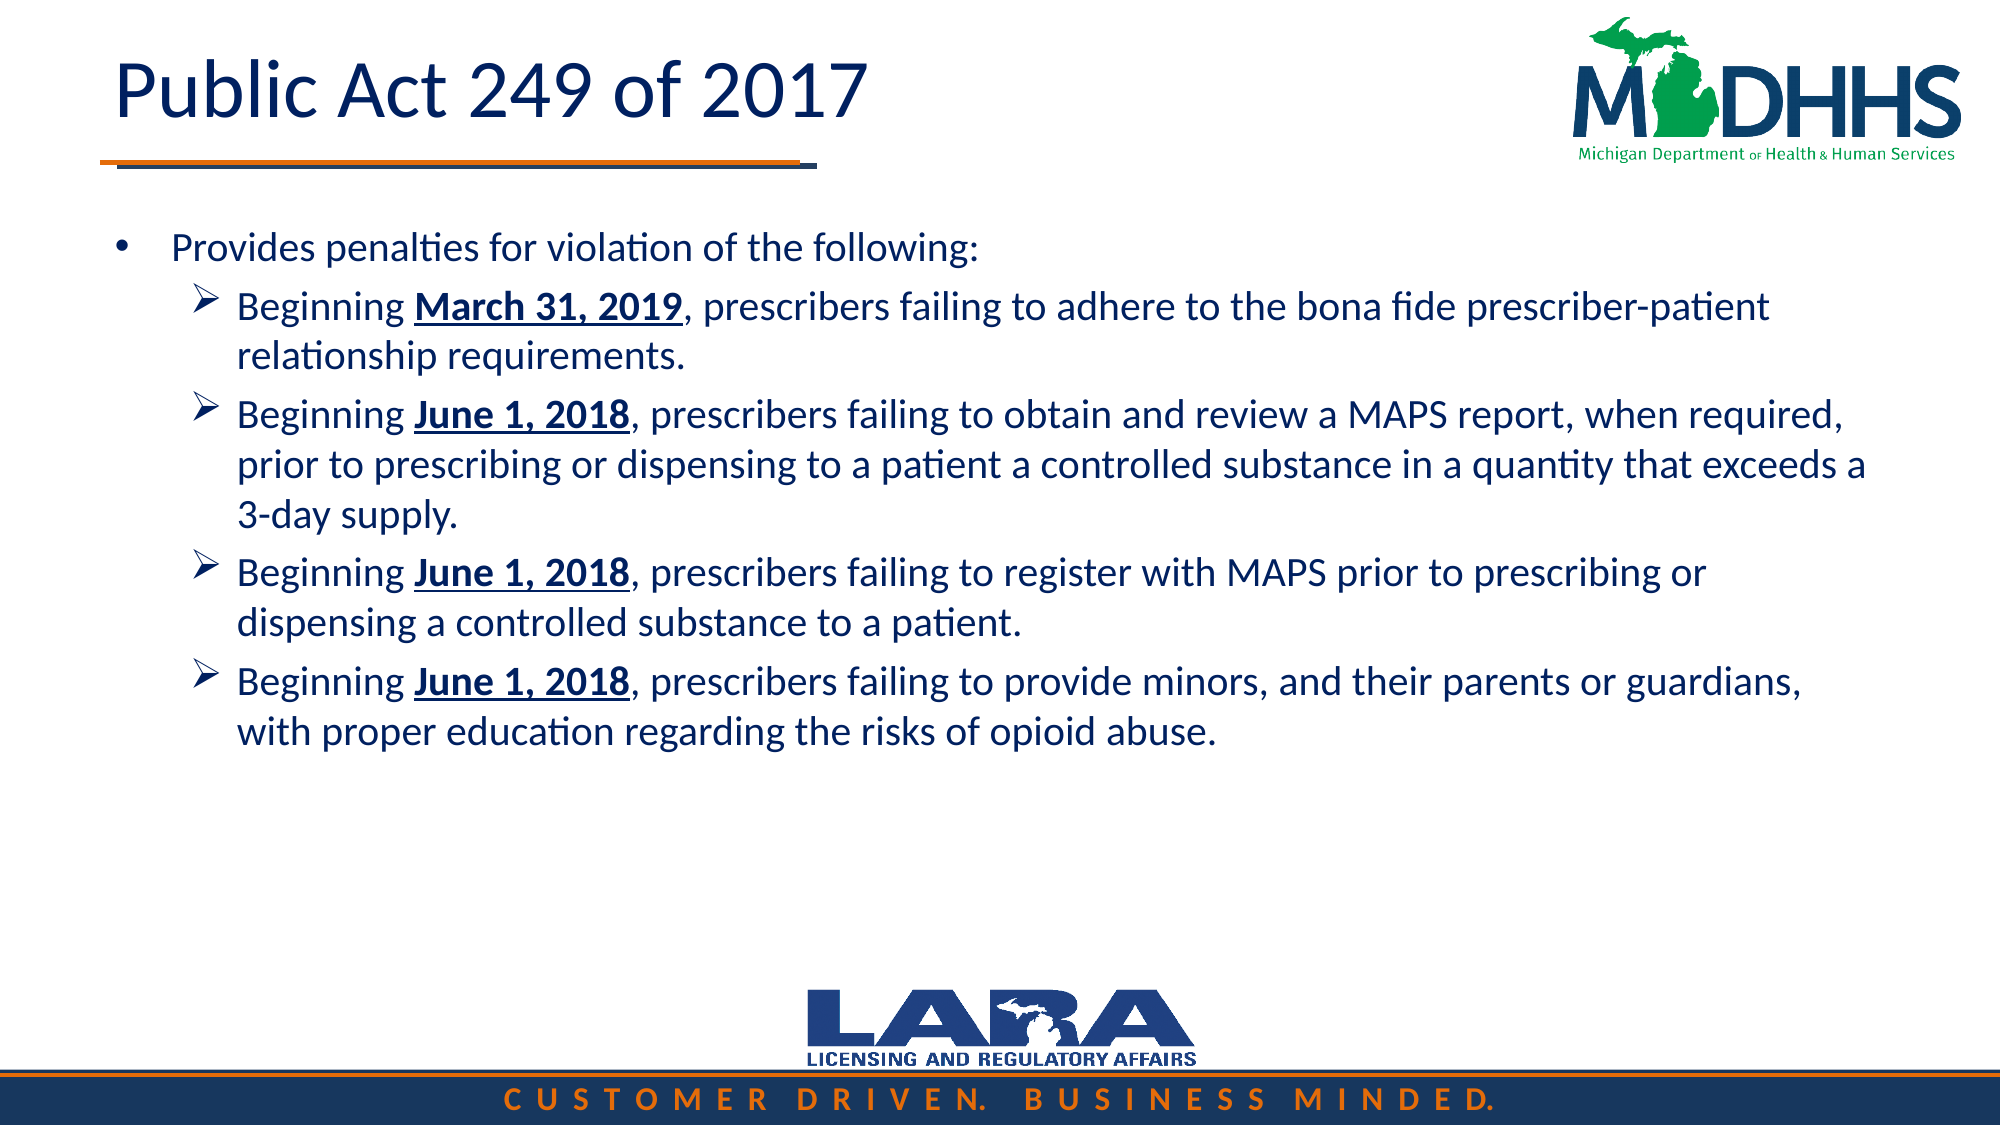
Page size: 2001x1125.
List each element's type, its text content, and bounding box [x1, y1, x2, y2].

list Provides penalties for violation of the following: Beginning March 31, 2019, prescribers failing to adhere to the bona fide prescriber-patient relationship requirements. Beginning June 1, 2018, prescribers failing to obtain and review a MAPS report, when required, prior to prescribing or dispensing to a patient a controlled substance in a quantity that exceeds a 3-day supply. Beginning June 1, 2018, prescribers failing to register with MAPS prior to prescribing or dispensing a controlled substance to a patient. Beginning June 1, 2018, prescribers failing to provide minors, and their parents or guardians, with proper education regarding the risks of opioid abuse. [99, 212, 1900, 975]
title Public Act 249 of 2017 [99, 24, 1567, 143]
picture [1573, 17, 1962, 164]
picture [800, 984, 1200, 1069]
